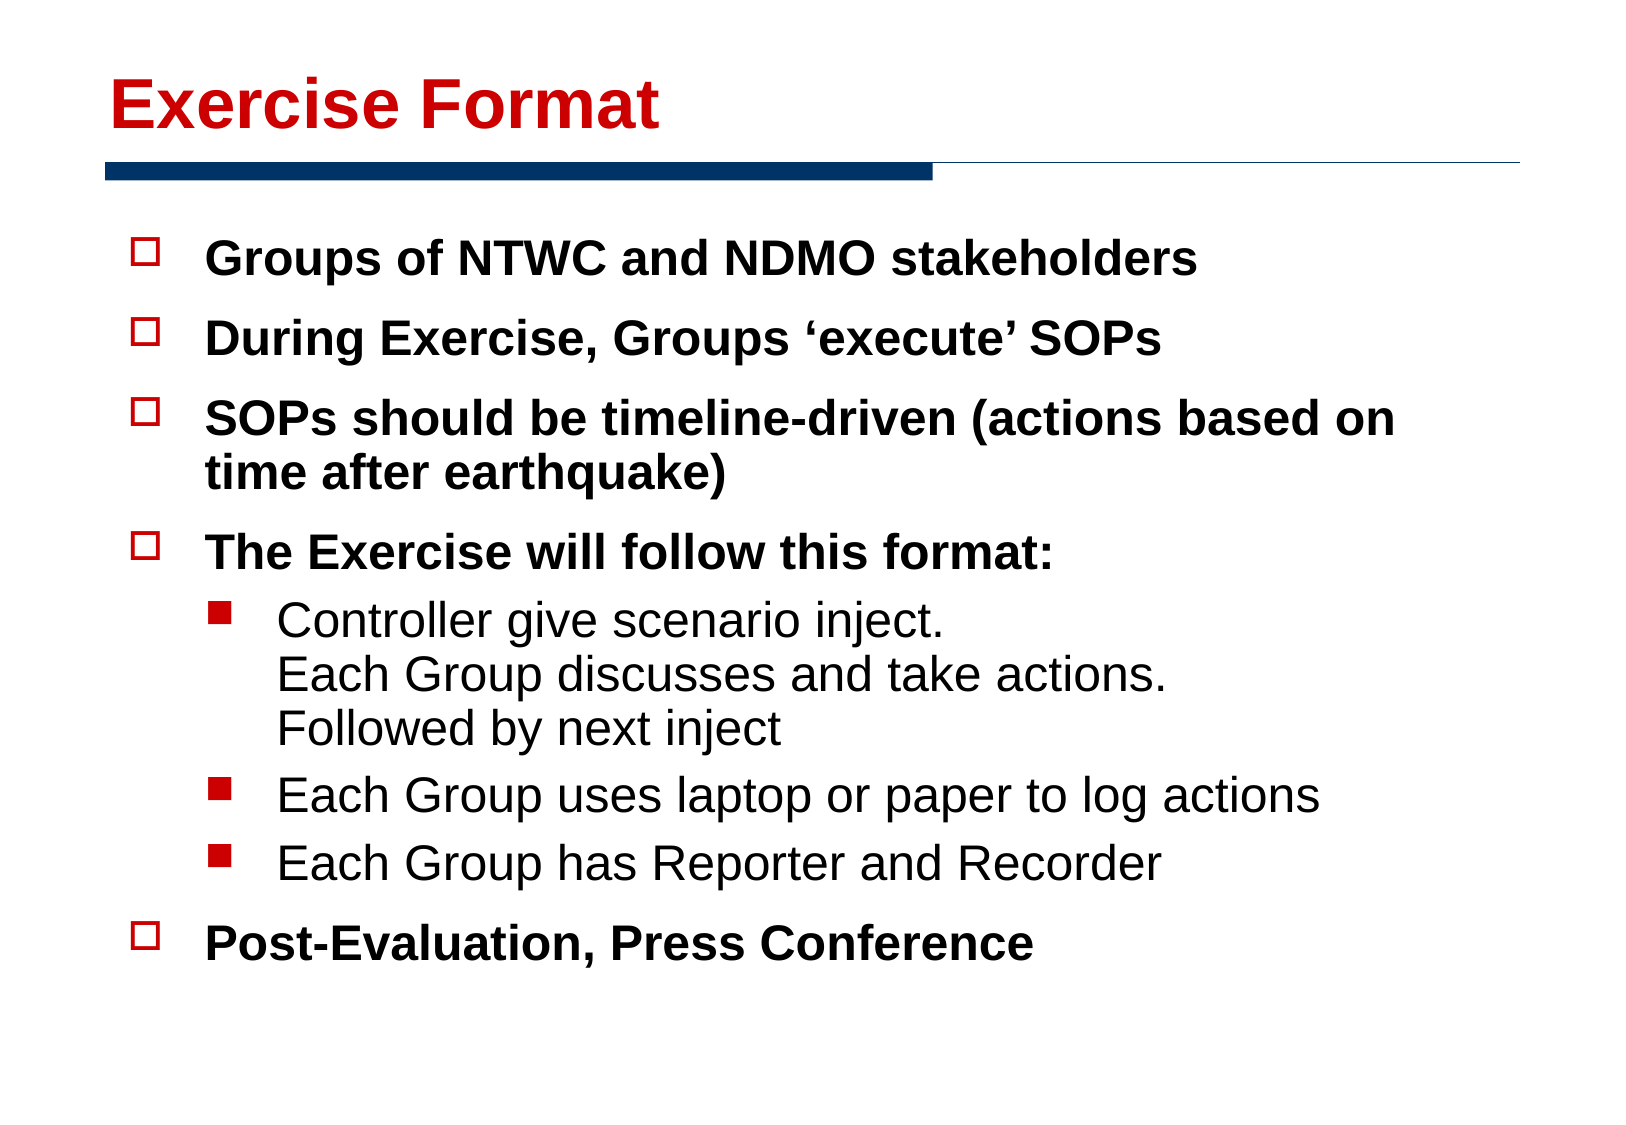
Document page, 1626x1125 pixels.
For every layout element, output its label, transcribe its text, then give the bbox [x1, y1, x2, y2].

title Exercise Format [94, 24, 1306, 150]
list Groups of NTWC and NDMO stakeholders During Exercise, Groups ‘execute’ SOPs SOPs should be timeline-driven (actions based on time after earthquake) The Exercise will follow this format: Controller give scenario inject. Each Group discusses and take actions. Followed by next inject Each Group uses laptop or paper to log actions Each Group has Reporter and Recorder Post-Evaluation, Press Conference [112, 224, 1497, 1125]
